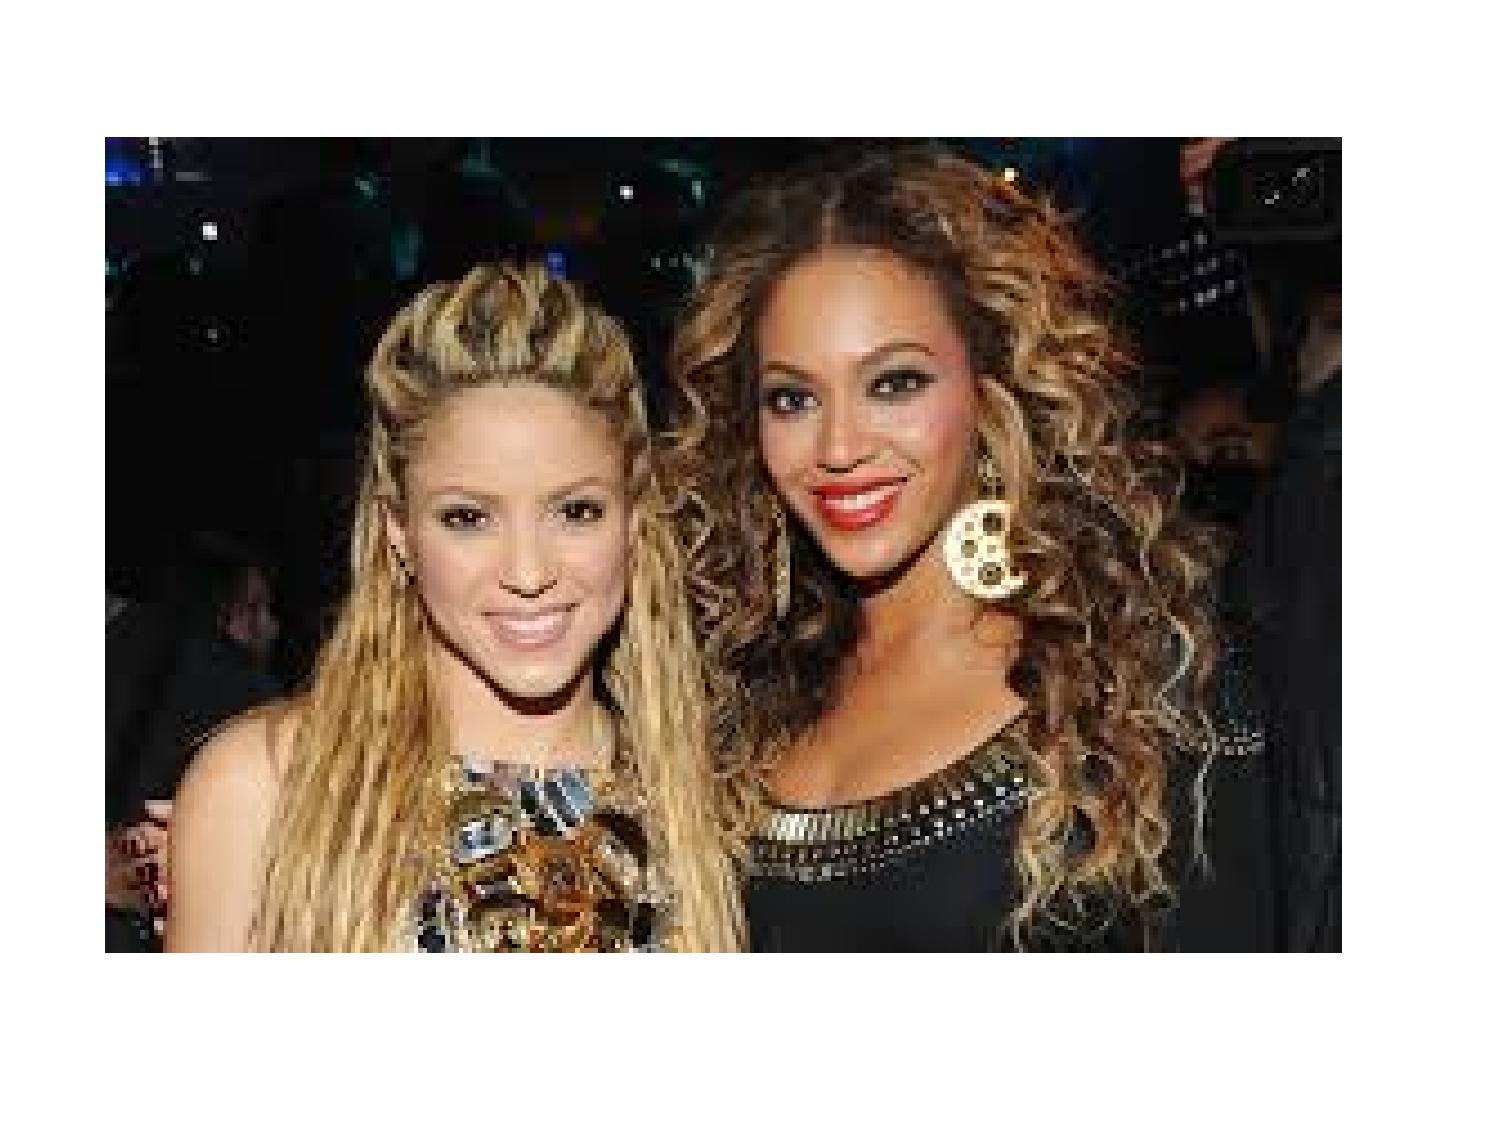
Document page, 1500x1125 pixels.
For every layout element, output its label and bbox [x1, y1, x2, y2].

picture [104, 136, 1342, 953]
